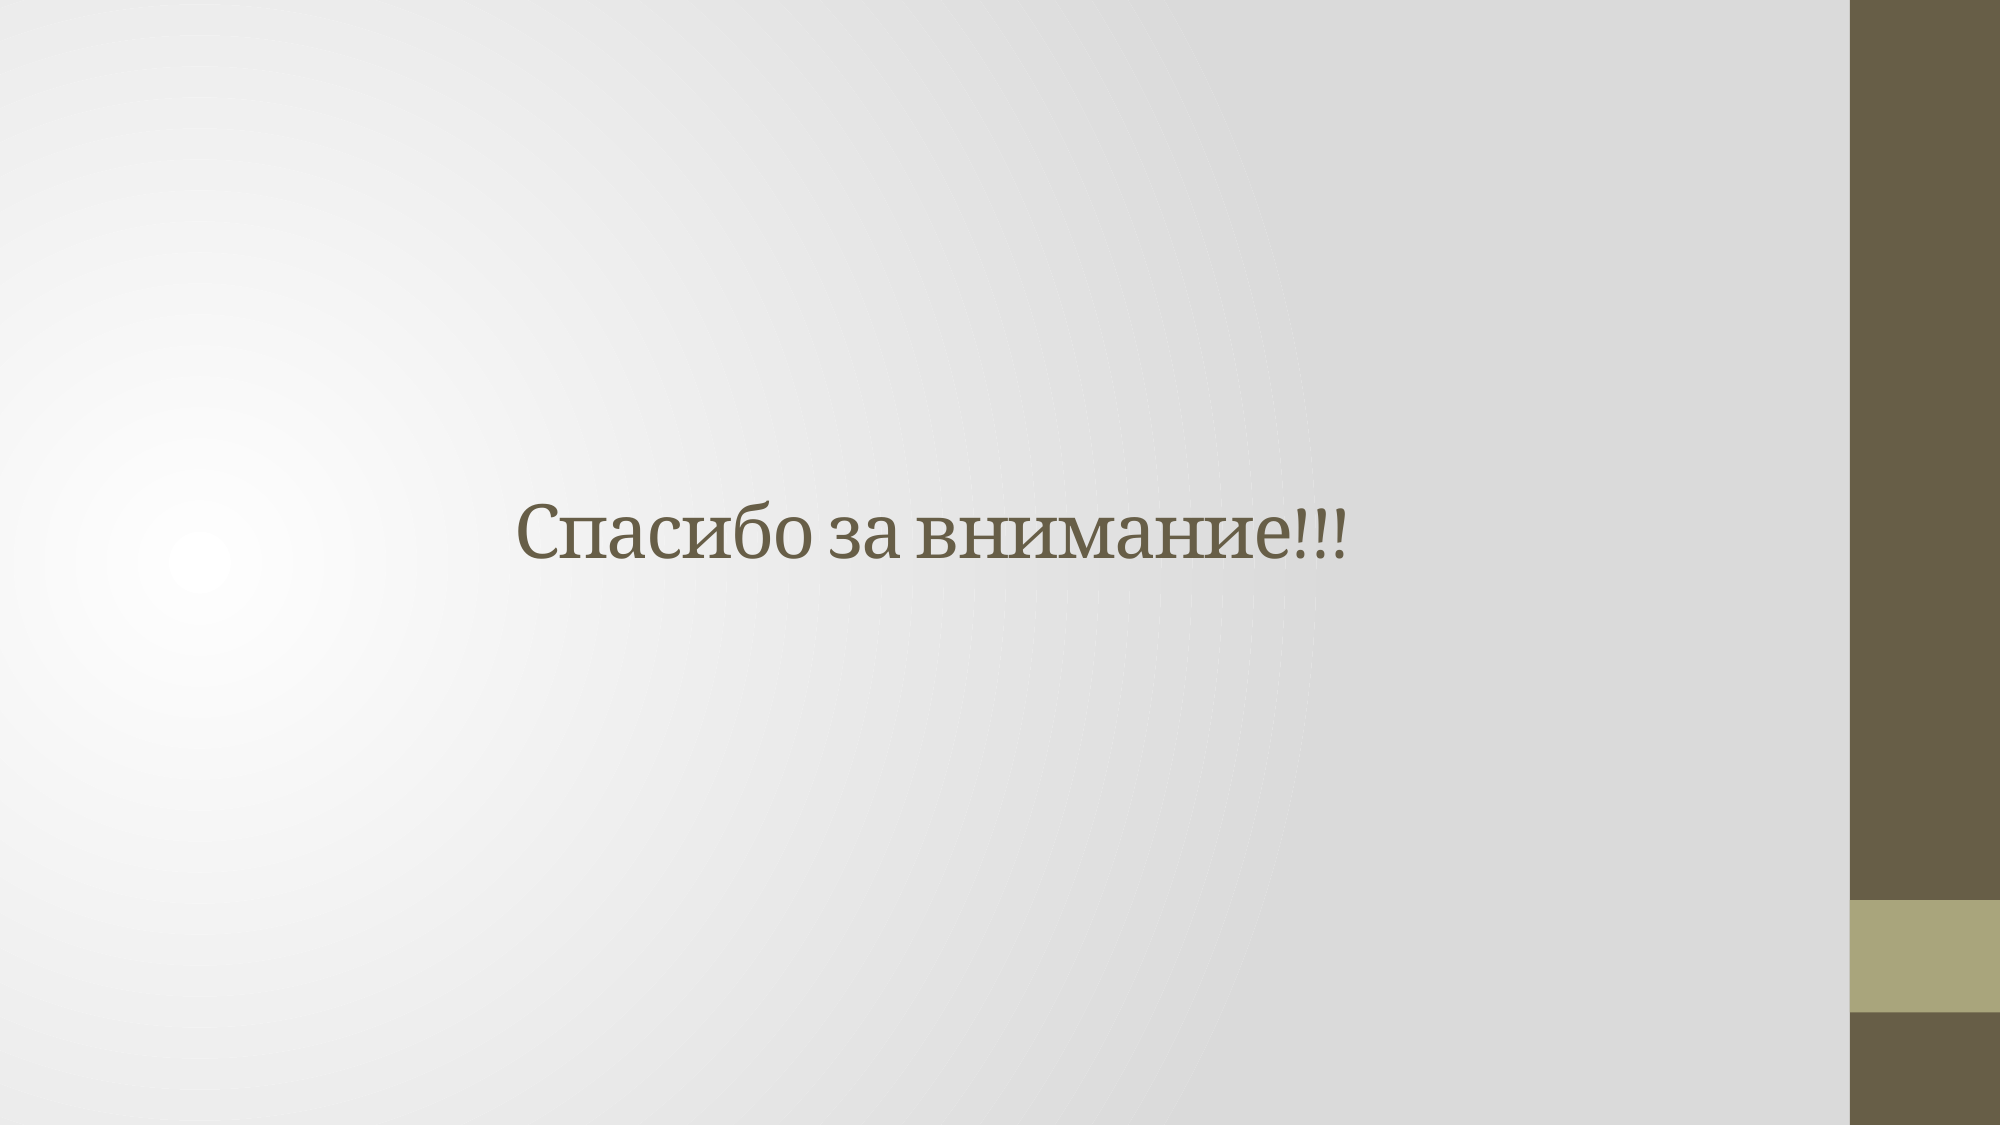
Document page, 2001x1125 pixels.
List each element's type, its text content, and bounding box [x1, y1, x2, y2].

title Спасибо за внимание!!! [99, 434, 1767, 623]
